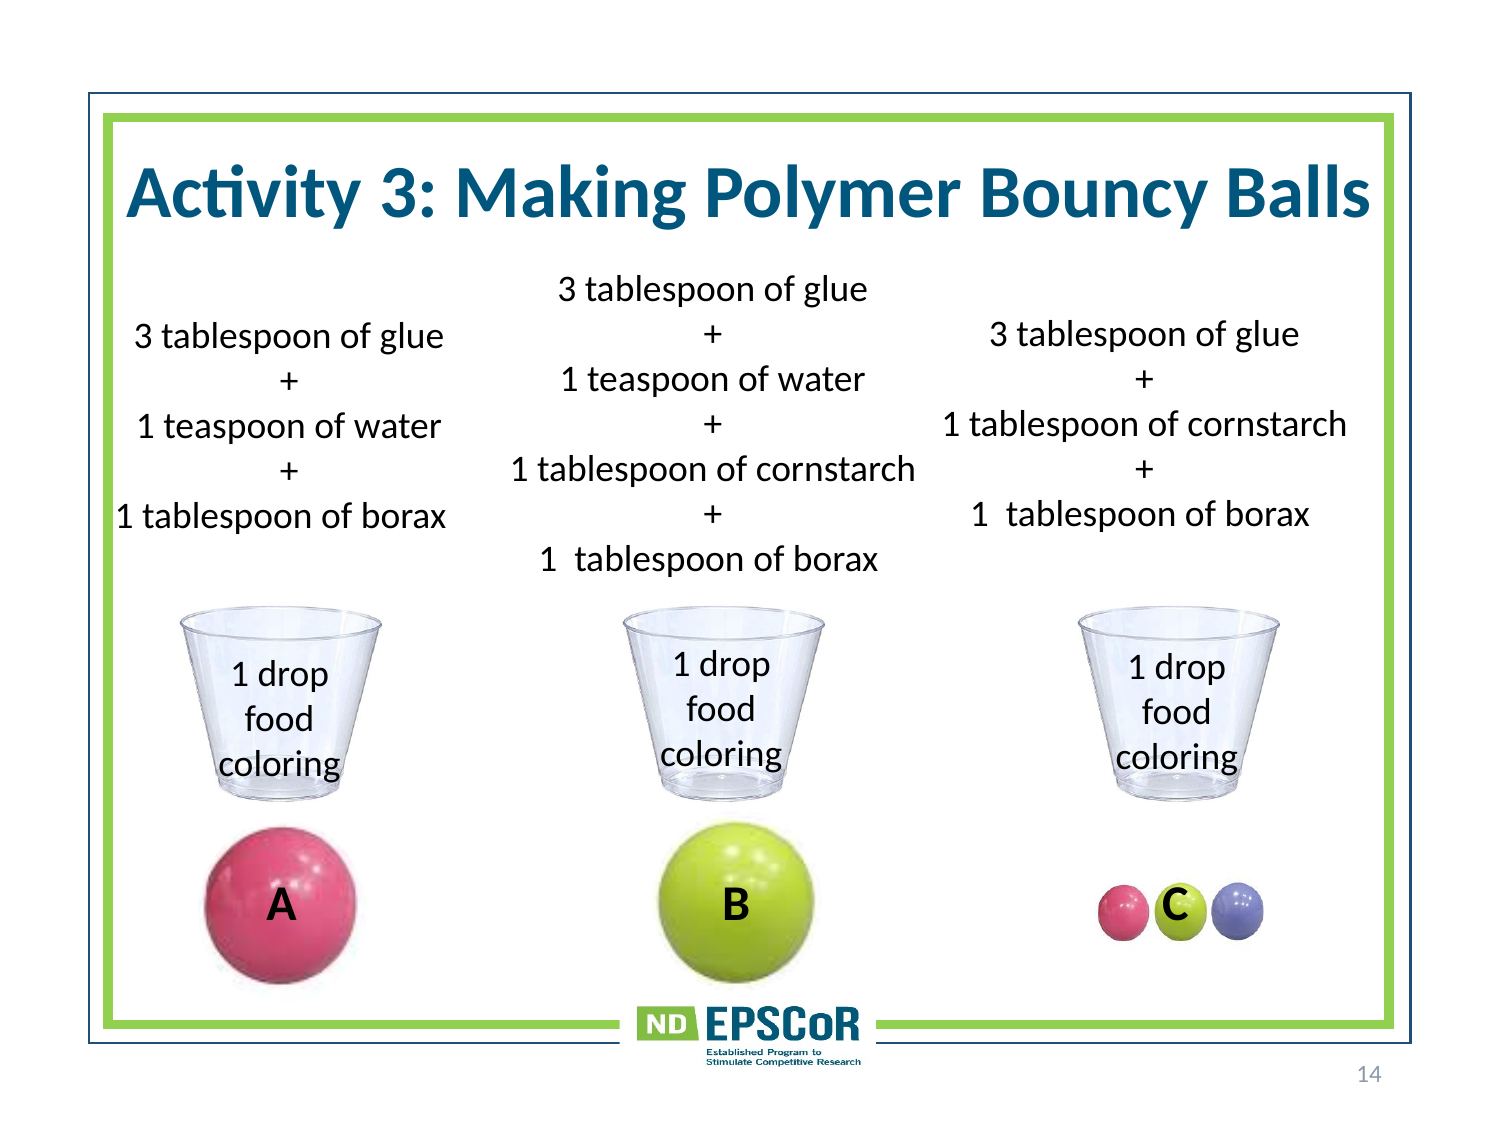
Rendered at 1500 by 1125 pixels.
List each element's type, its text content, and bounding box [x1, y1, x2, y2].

slide_number 14 [1059, 1042, 1397, 1103]
text_box 3 tablespoon of glue + 1 teaspoon of water + 1 tablespoon of borax [56, 303, 490, 544]
text_box 3 tablespoon of glue + 1 tablespoon of cornstarch + 1 tablespoon of borax [922, 301, 1367, 542]
text_box 3 tablespoon of glue + 1 teaspoon of water + 1 tablespoon of cornstarch + 1 tablespoon of borax [490, 256, 936, 586]
picture [1070, 593, 1288, 803]
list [172, 593, 390, 803]
picture [615, 593, 834, 803]
picture [619, 1003, 876, 1068]
picture [653, 809, 822, 993]
picture [197, 819, 367, 1003]
picture [1095, 819, 1264, 1003]
title Activity 3: Making Polymer Bouncy Balls [111, 120, 1389, 267]
